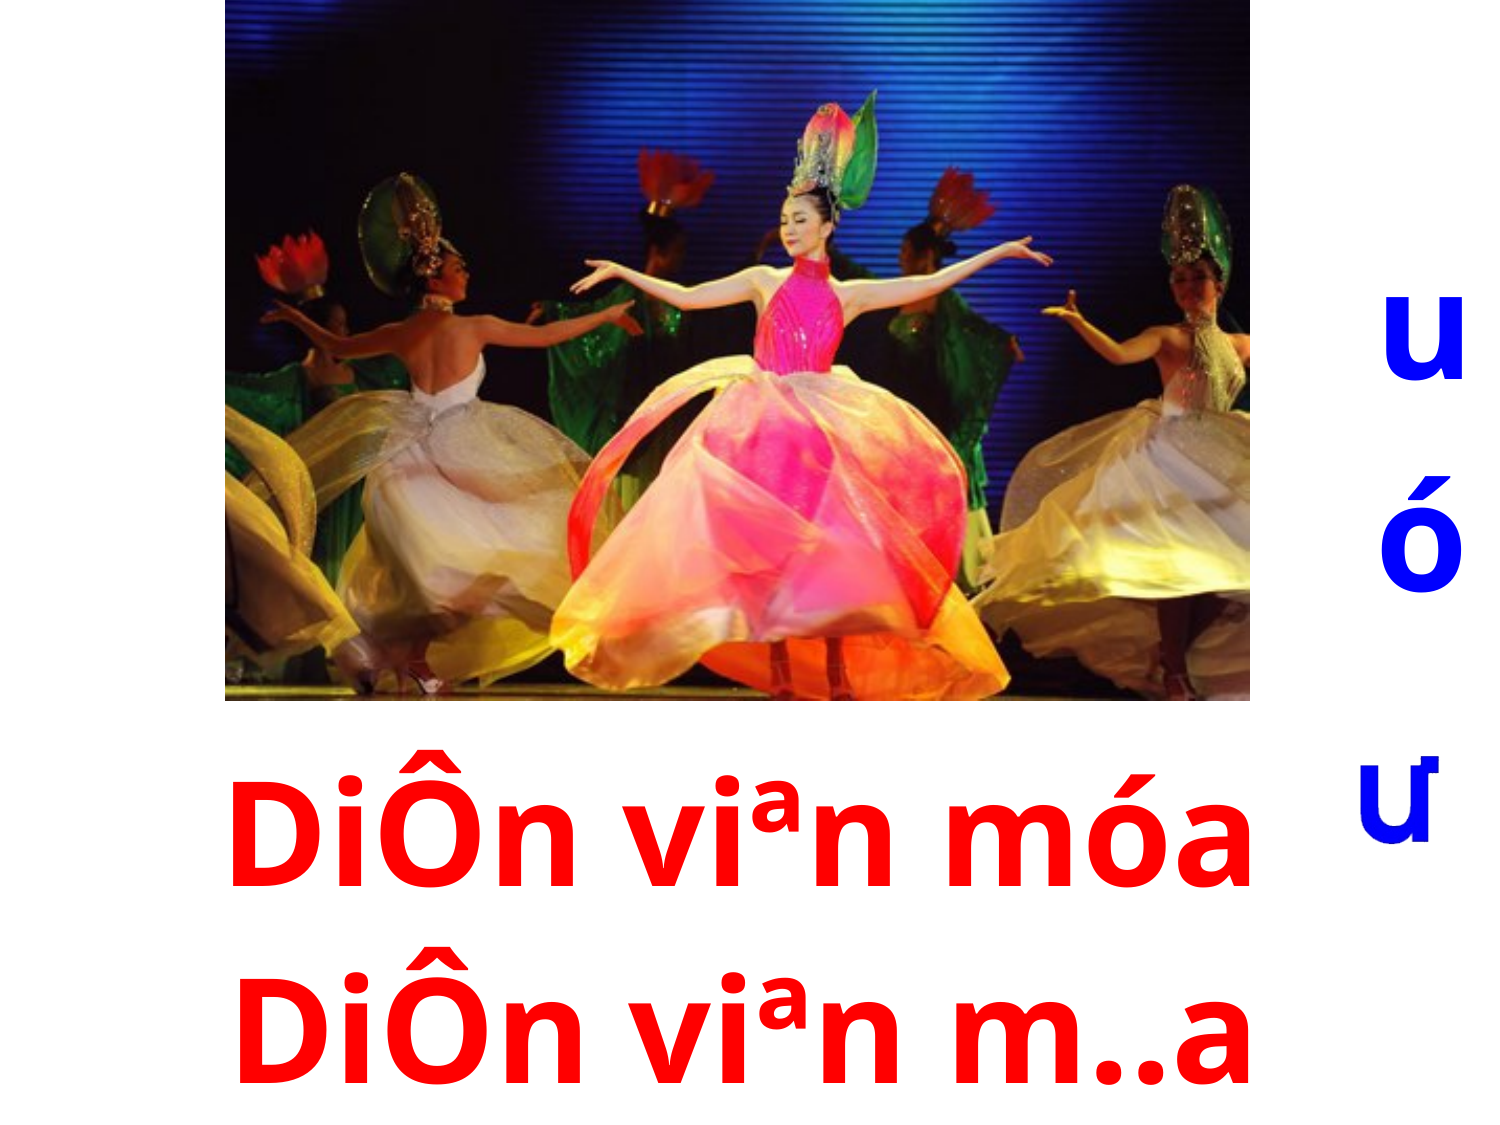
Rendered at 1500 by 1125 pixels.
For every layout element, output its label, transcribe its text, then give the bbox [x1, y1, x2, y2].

text_box ó [1360, 462, 1436, 601]
text_box DiÔn viªn móa [59, 765, 1422, 891]
picture [224, 0, 1251, 702]
picture [1348, 724, 1474, 881]
text_box DiÔn viªn m..a [62, 962, 1425, 1088]
text_box u [1360, 249, 1436, 389]
